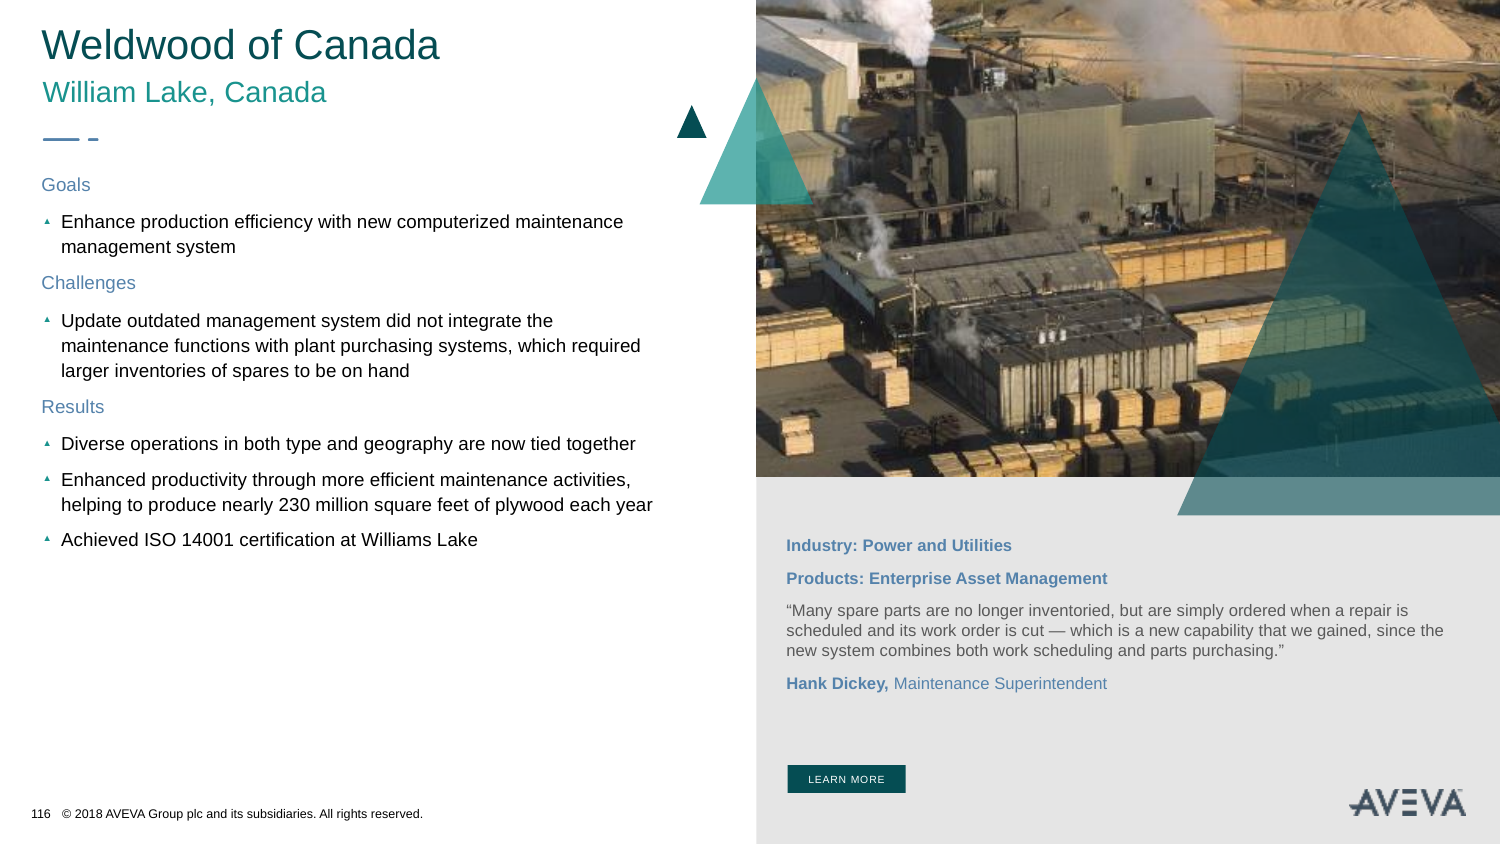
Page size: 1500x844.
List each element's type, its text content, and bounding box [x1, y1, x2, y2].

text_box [676, 77, 1500, 516]
footer © 2018 AVEVA Group plc and its subsidiaries. All rights reserved. [62, 806, 946, 829]
list Weldwood of Canada William Lake, Canada [41, 30, 657, 127]
text_box LEARN MORE [787, 764, 907, 794]
picture [756, 0, 1500, 77]
list Industry: Power and Utilities Products: Enterprise Asset Management “Many spare parts are no longer inventoried, but are simply ordered when a repair is scheduled and its work order is cut — which is a new capability that we gained, since the new system combines both work scheduling and parts purchasing.” Hank Dickey, Maintenance Superintendent [756, 516, 1500, 844]
list Goals Enhance production efficiency with new computerized maintenance management system Challenges Update outdated management system did not integrate the maintenance functions with plant purchasing systems, which required larger inventories of spares to be on hand Results Diverse operations in both type and geography are now tied together Enhanced productivity through more efficient maintenance activities, helping to produce nearly 230 million square feet of plywood each year Achieved ISO 14001 certification at Williams Lake [41, 172, 657, 734]
